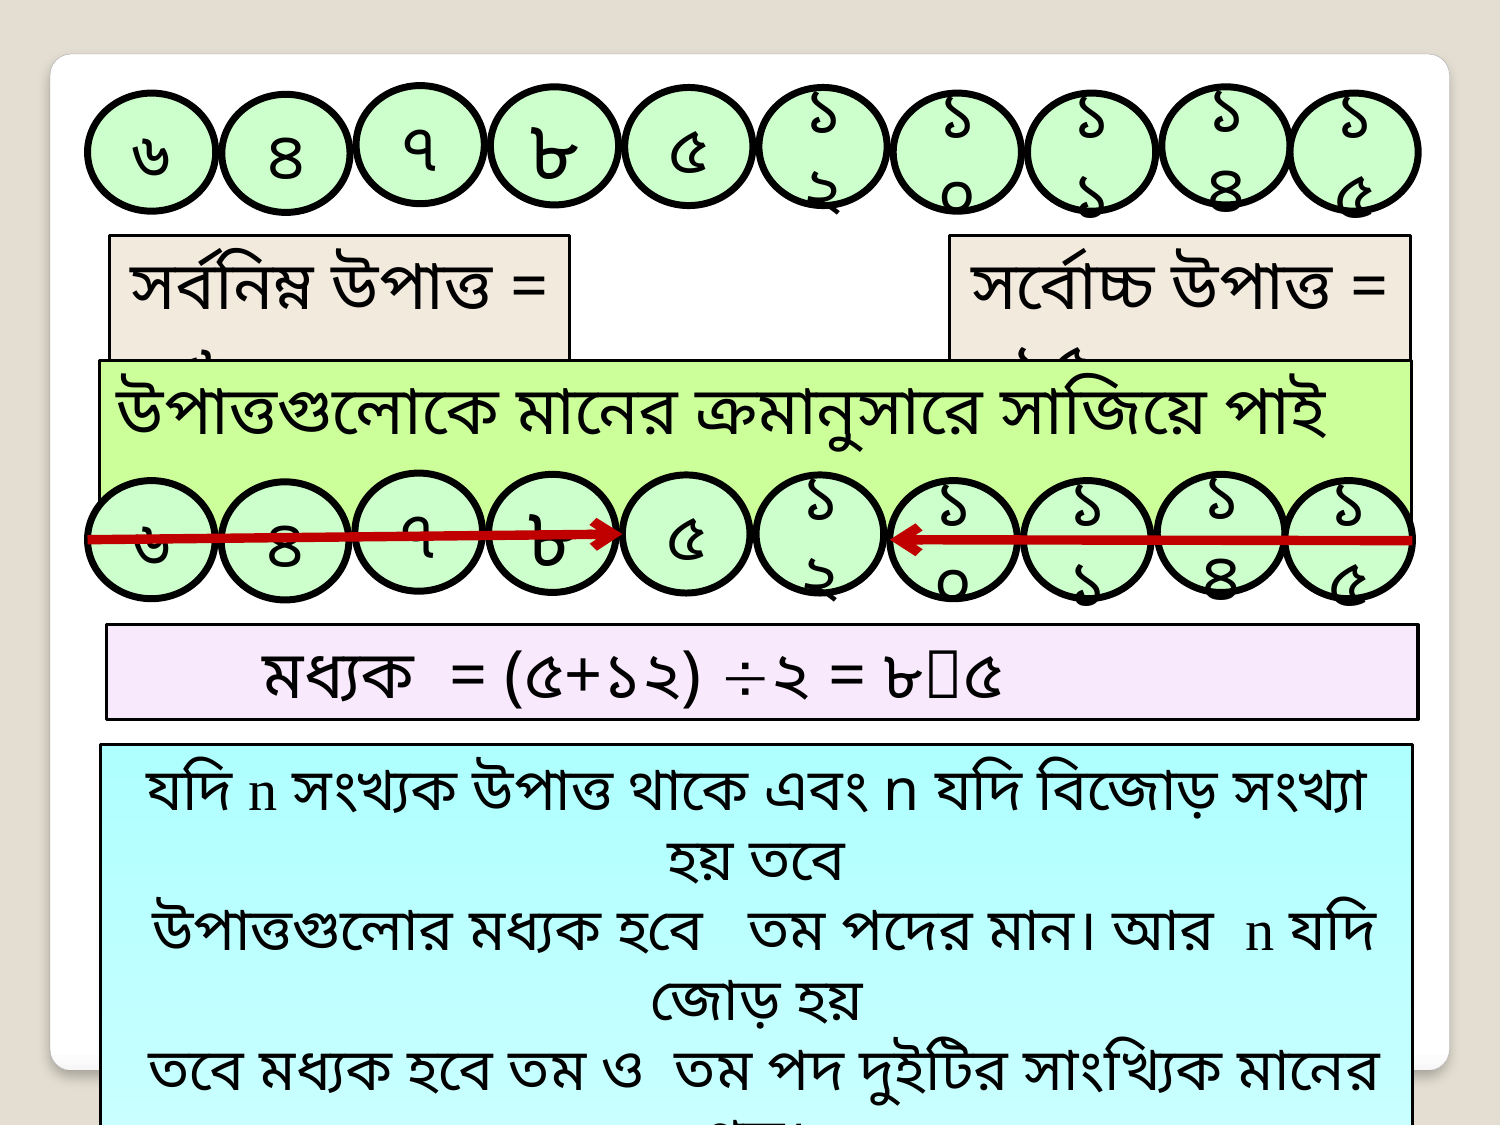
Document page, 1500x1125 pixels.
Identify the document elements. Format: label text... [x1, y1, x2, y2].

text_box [87, 472, 1413, 601]
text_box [87, 85, 1419, 213]
text_box উপাত্তগুলোকে মানের ক্রমানুসারে সাজিয়ে পাই [99, 360, 1412, 472]
text_box সর্বনিম্ন উপাত্ত = ৬ [109, 235, 570, 360]
text_box সর্বোচ্চ উপাত্ত = ১৫ [949, 235, 1411, 360]
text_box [87, 533, 623, 540]
text_box মধ্যক = (৫+১২) ২ = ৮৫ [106, 624, 1419, 720]
